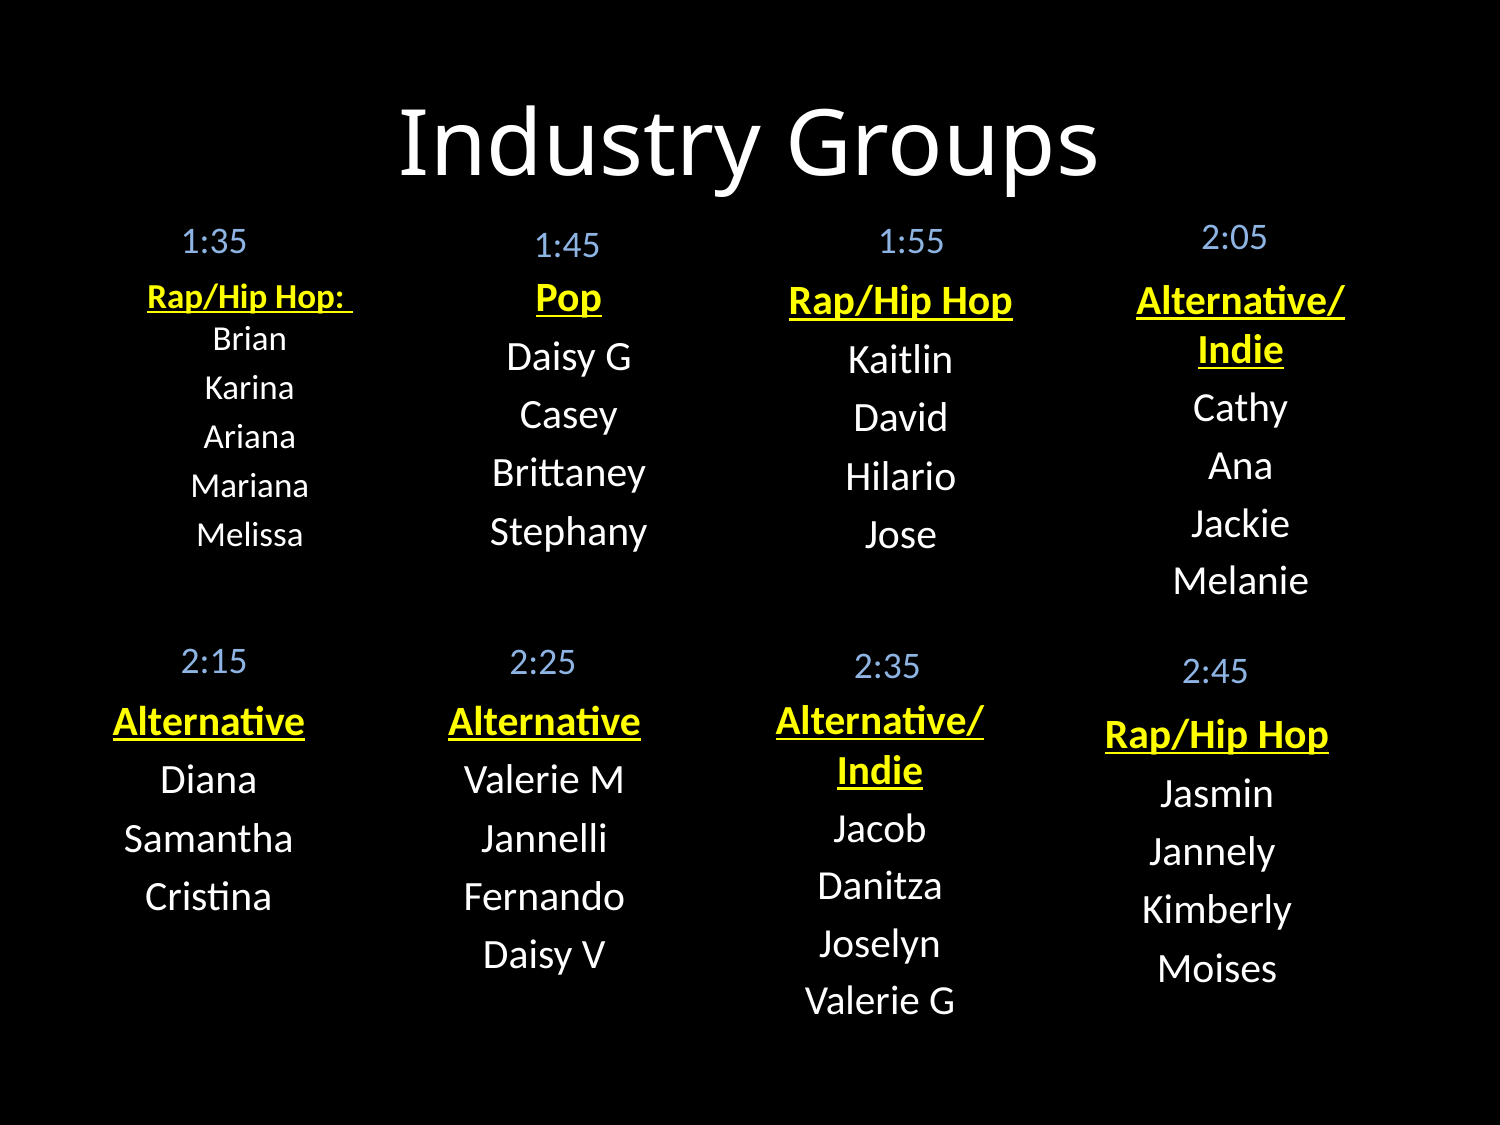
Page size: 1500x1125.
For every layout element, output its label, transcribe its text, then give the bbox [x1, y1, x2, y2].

text_box 1:45 [518, 213, 616, 273]
list Rap/Hip Hop: Brian Karina Ariana Mariana Melissa [116, 265, 384, 564]
text_box Alternative/Indie Cathy Ana Jackie Melanie [1106, 265, 1375, 612]
text_box 1:35 [165, 209, 263, 269]
text_box 2:25 [494, 629, 592, 690]
text_box Alternative/Indie Jacob Danitza Joselyn Valerie G [746, 686, 1014, 1033]
text_box 1:55 [863, 209, 960, 269]
text_box 2:35 [839, 633, 936, 694]
text_box Pop Daisy G Casey Brittaney Stephany [410, 262, 728, 653]
text_box Rap/Hip Hop Kaitlin David Hilario Jose [767, 265, 1035, 612]
text_box Alternative Valerie M Jannelli Fernando Daisy V [410, 686, 679, 1033]
text_box 2:05 [1186, 205, 1284, 265]
text_box Rap/Hip Hop Jasmin Jannely Kimberly Moises [1083, 699, 1351, 1046]
text_box 2:15 [165, 628, 263, 689]
text_box 2:45 [1167, 638, 1264, 699]
title Industry Groups [75, 45, 1425, 233]
text_box Alternative Diana Samantha Cristina [75, 686, 343, 1033]
